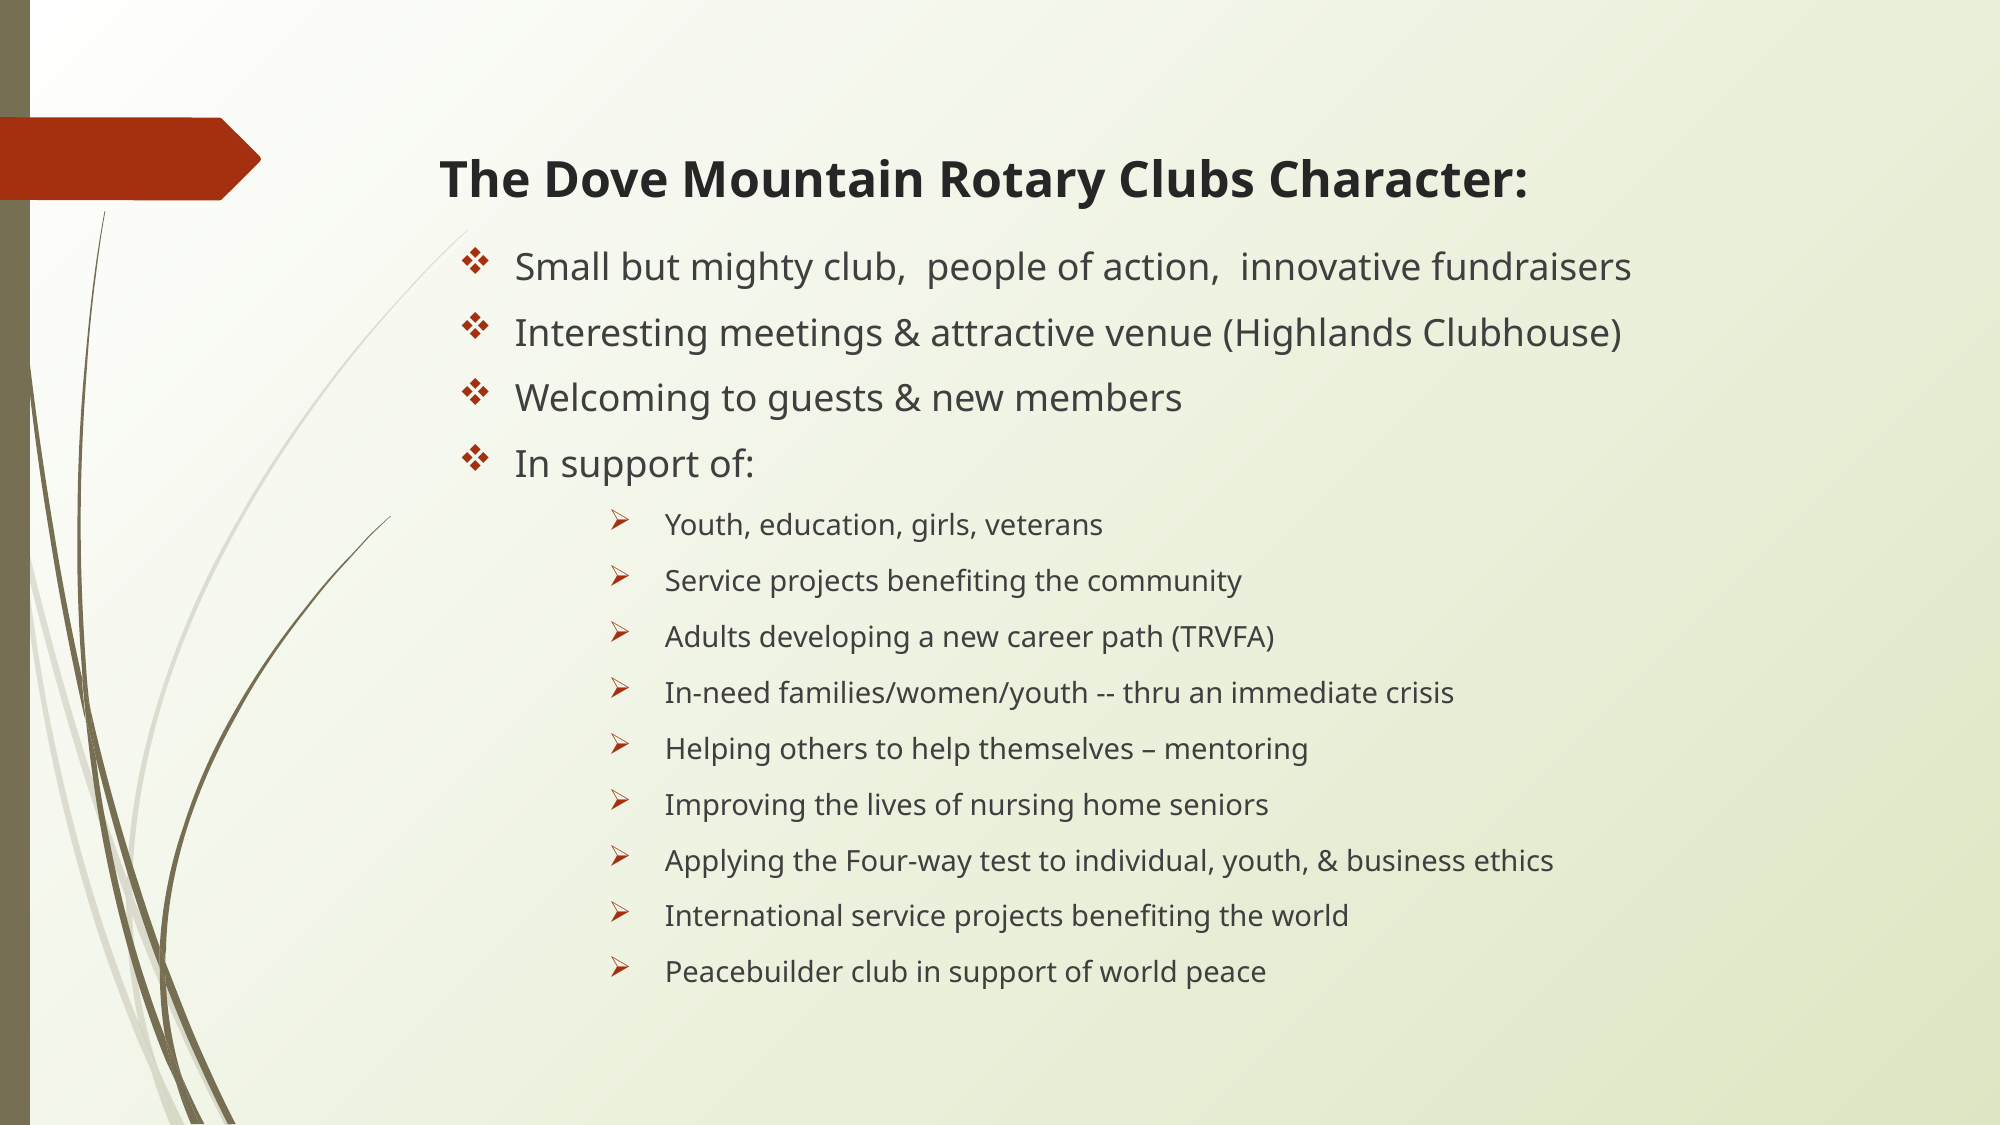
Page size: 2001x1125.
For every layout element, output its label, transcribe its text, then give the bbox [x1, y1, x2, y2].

title The Dove Mountain Rotary Clubs Character: [424, 139, 1887, 235]
list Small but mighty club, people of action, innovative fundraisers Interesting meetings & attractive venue (Highlands Clubhouse) Welcoming to guests & new members In support of: Youth, education, girls, veterans Service projects benefiting the community Adults developing a new career path (TRVFA) In-need families/women/youth -- thru an immediate crisis Helping others to help themselves – mentoring Improving the lives of nursing home seniors Applying the Four-way test to individual, youth, & business ethics International service projects benefiting the world Peacebuilder club in support of world peace [424, 235, 1888, 1041]
